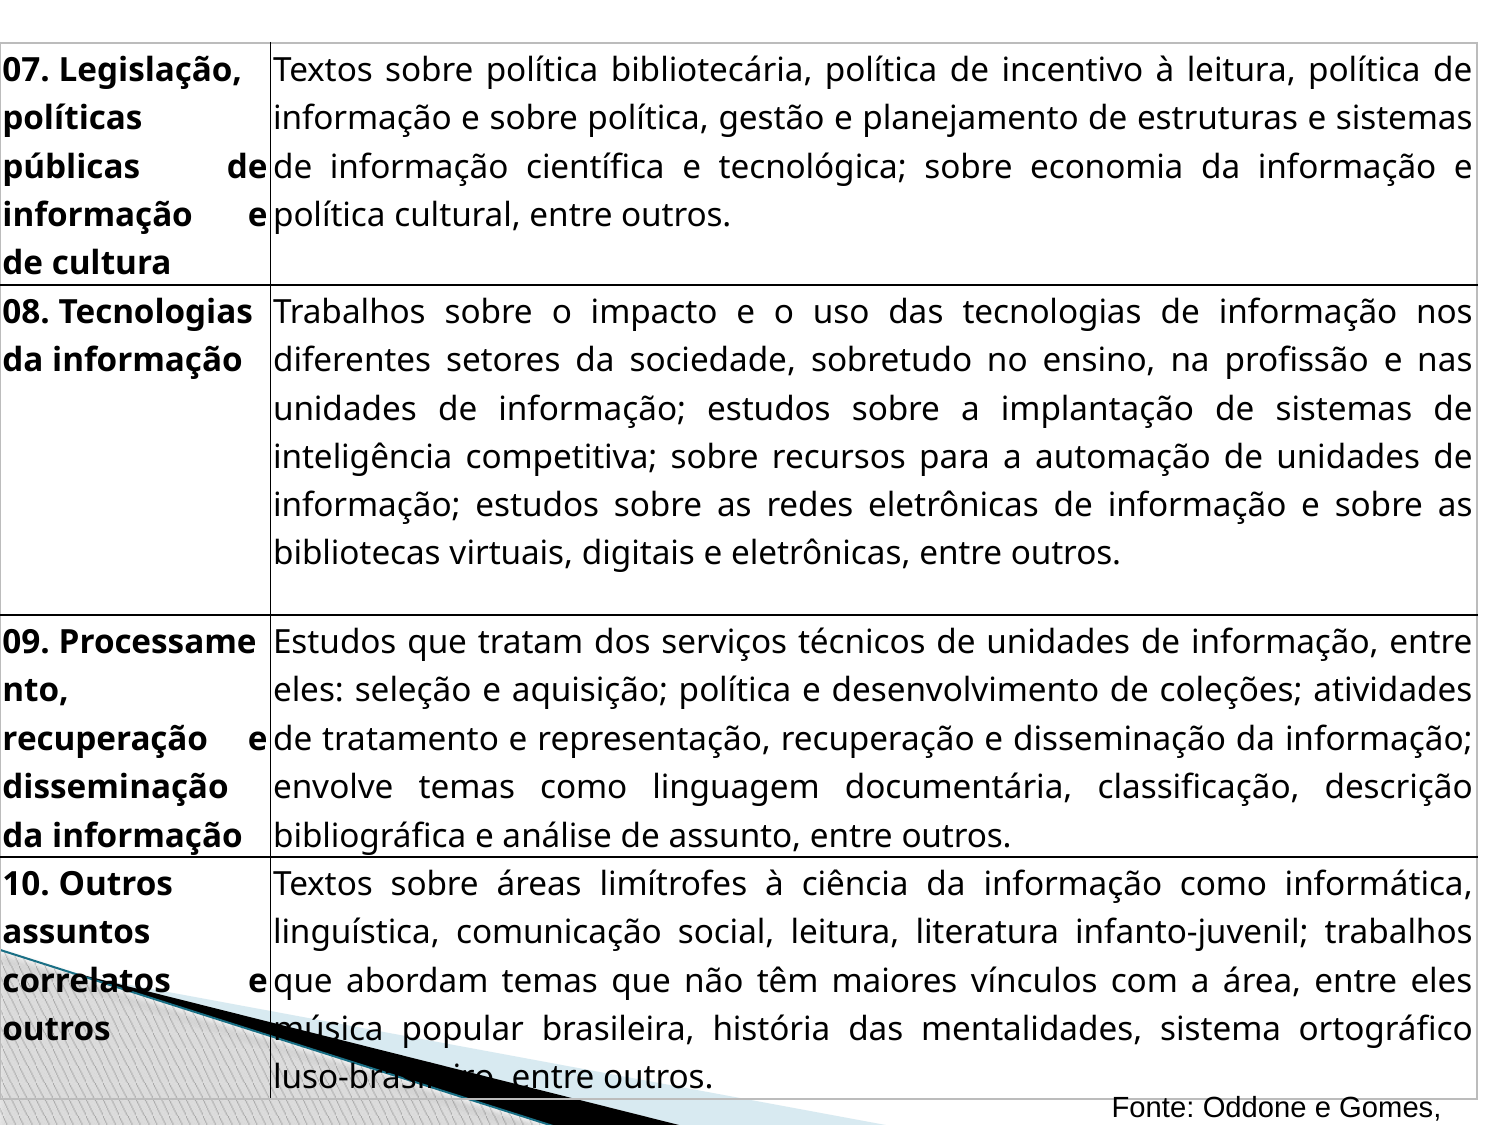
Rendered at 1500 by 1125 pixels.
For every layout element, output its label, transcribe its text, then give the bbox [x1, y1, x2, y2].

table_header Textos sobre política bibliotecária, política de incentivo à leitura, política de informação e sobre política, gestão e planejamento de estruturas e sistemas de informação científica e tecnológica; sobre economia da informação e política cultural, entre outros. [271, 44, 1476, 284]
table_cell 10. Outros assuntos correlatos e outros [1, 858, 270, 1098]
table_cell 08. Tecnologias da informação [50, 286, 270, 614]
table_cell 09. Processamento, recuperação e disseminação da informação [1, 616, 270, 856]
text_box Fonte: Oddone e Gomes, (2004) [1096, 1080, 1478, 1125]
table_cell Trabalhos sobre o impacto e o uso das tecnologias de informação nos diferentes setores da sociedade, sobretudo no ensino, na profissão e nas unidades de informação; estudos sobre a implantação de sistemas de inteligência competitiva; sobre recursos para a automação de unidades de informação; estudos sobre as redes eletrônicas de informação e sobre as bibliotecas virtuais, digitais e eletrônicas, entre outros. [271, 286, 1476, 614]
table_cell Estudos que tratam dos serviços técnicos de unidades de informação, entre eles: seleção e aquisição; política e desenvolvimento de coleções; atividades de tratamento e representação, recuperação e disseminação da informação; envolve temas como linguagem documentária, classificação, descrição bibliográfica e análise de assunto, entre outros. [271, 616, 1476, 856]
table_header 07. Legislação, políticas públicas de informação e de cultura [1, 44, 270, 284]
table_cell Textos sobre áreas limítrofes à ciência da informação como informática, linguística, comunicação social, leitura, literatura infanto-juvenil; trabalhos que abordam temas que não têm maiores vínculos com a área, entre eles música popular brasileira, história das mentalidades, sistema ortográfico luso-brasileiro, entre outros. [271, 858, 1476, 1098]
text_box [0, 203, 50, 639]
